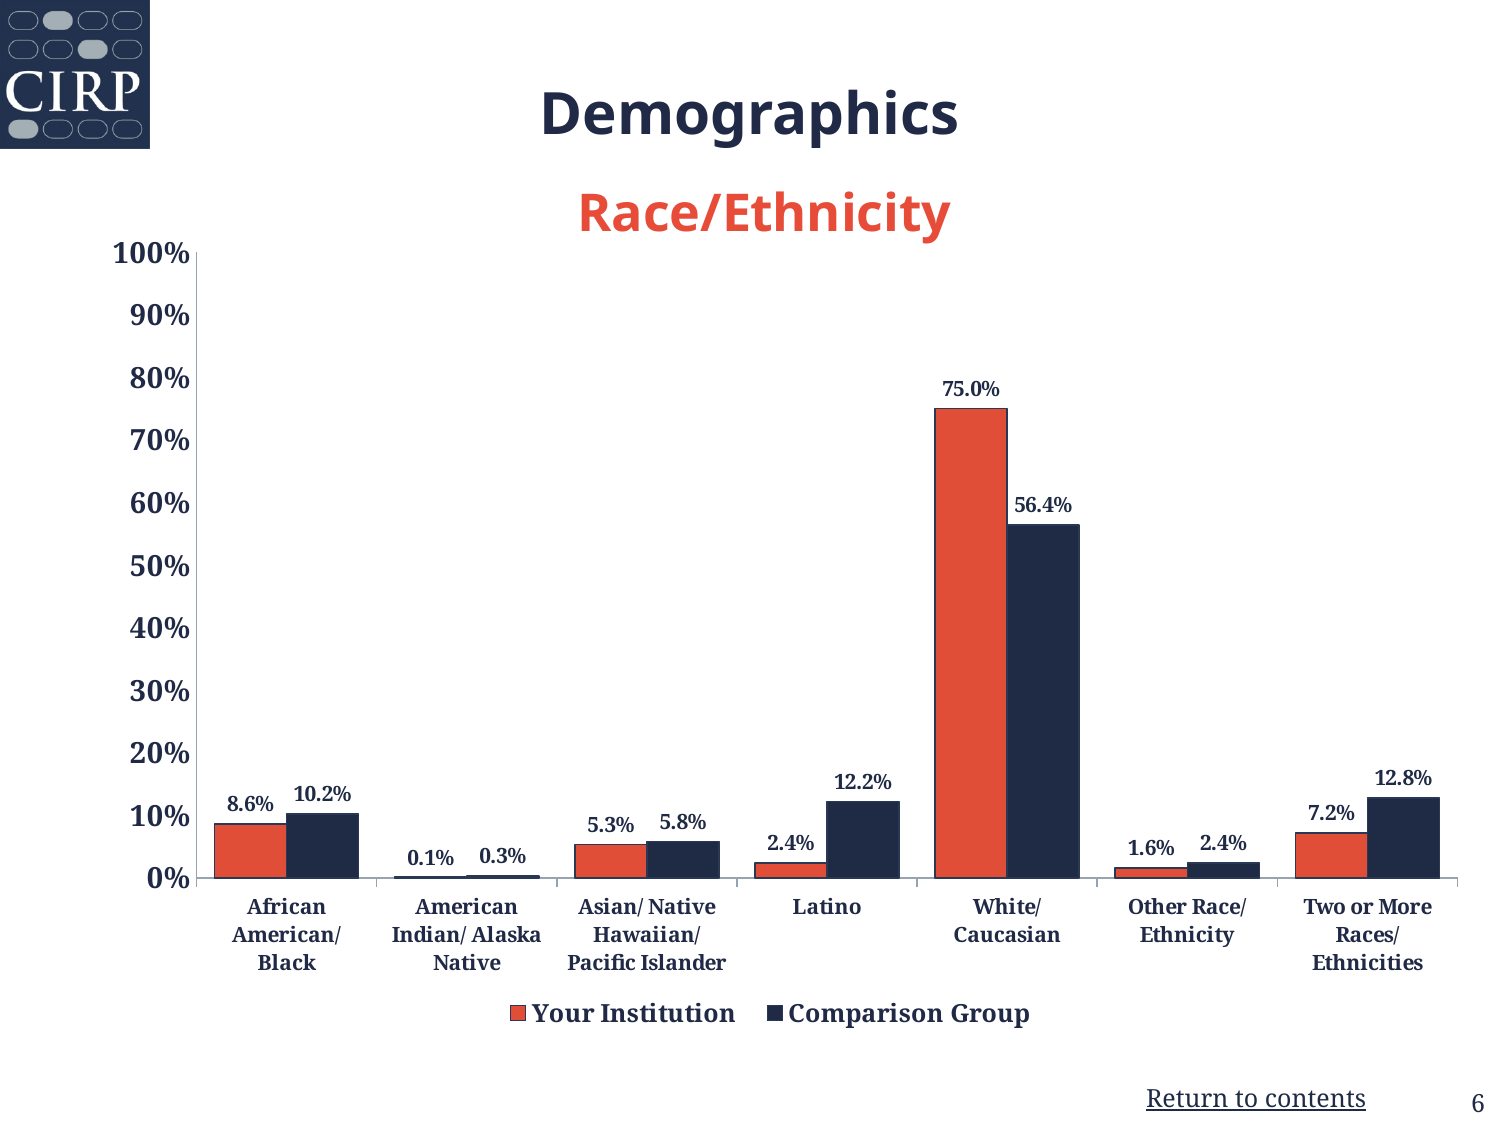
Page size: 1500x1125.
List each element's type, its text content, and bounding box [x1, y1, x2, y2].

picture [0, 0, 150, 36]
slide_number 6 [1449, 1049, 1500, 1125]
title Demographics [0, 36, 1500, 225]
chart [0, 160, 1476, 1054]
